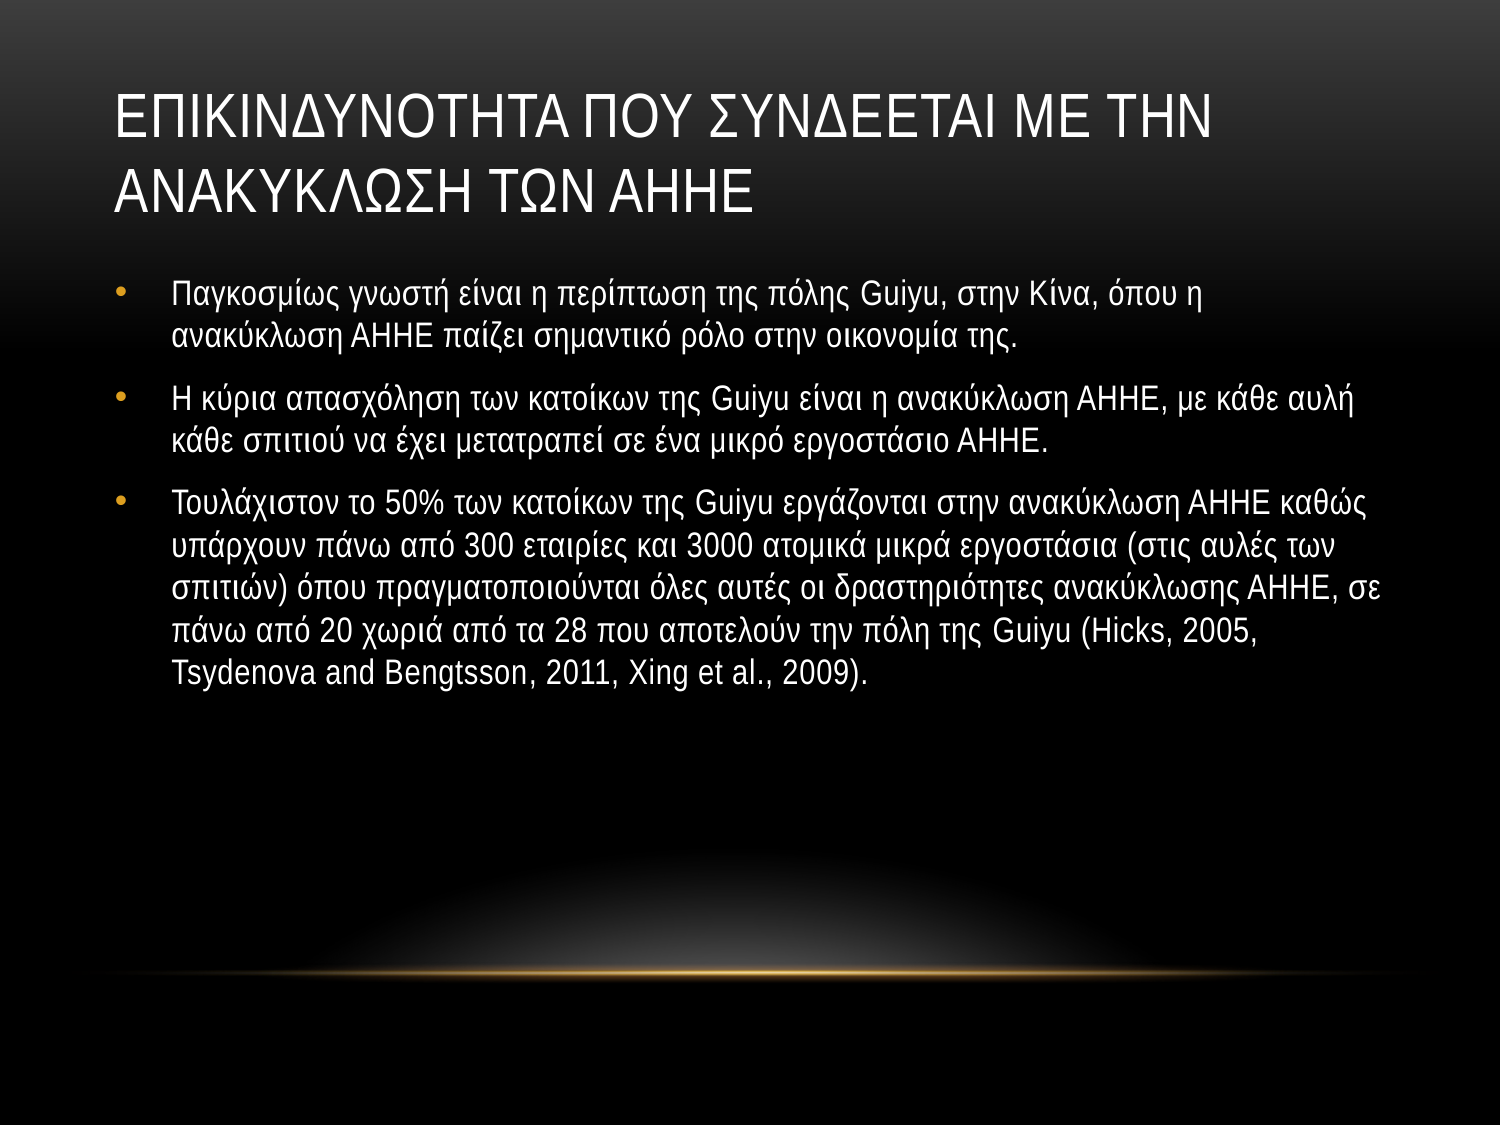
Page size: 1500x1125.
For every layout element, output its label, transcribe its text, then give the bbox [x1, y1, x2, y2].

picture [0, 0, 1500, 1125]
title ΕΠΙΚΙΝΔΥΝΟΤΗΤΑ ΠΟΥ ΣΥΝΔΕΕΤΑΙ ΜΕ ΤΗΝ ΑΝΑΚΥΚΛΩΣΗ ΤΩΝ ΑΗΗΕ [99, 45, 1400, 233]
list Παγκοσμίως γνωστή είναι η περίπτωση της πόλης Guiyu, στην Κίνα, όπου η ανακύκλωση ΑΗΗΕ παίζει σημαντικό ρόλο στην οικονομία της. Η κύρια απασχόληση των κατοίκων της Guiyu είναι η ανακύκλωση ΑΗΗΕ, με κάθε αυλή κάθε σπιτιού να έχει μετατραπεί σε ένα μικρό εργοστάσιο ΑΗΗΕ. Τουλάχιστον το 50% των κατοίκων της Guiyu εργάζονται στην ανακύκλωση ΑΗΗΕ καθώς υπάρχουν πάνω από 300 εταιρίες και 3000 ατομικά μικρά εργοστάσια (στις αυλές των σπιτιών) όπου πραγματοποιούνται όλες αυτές οι δραστηριότητες ανακύκλωσης ΑΗΗΕ, σε πάνω από 20 χωριά από τα 28 που αποτελούν την πόλη της Guiyu (Hicks, 2005, Tsydenova and Bengtsson, 2011, Xing et al., 2009). [99, 262, 1400, 938]
